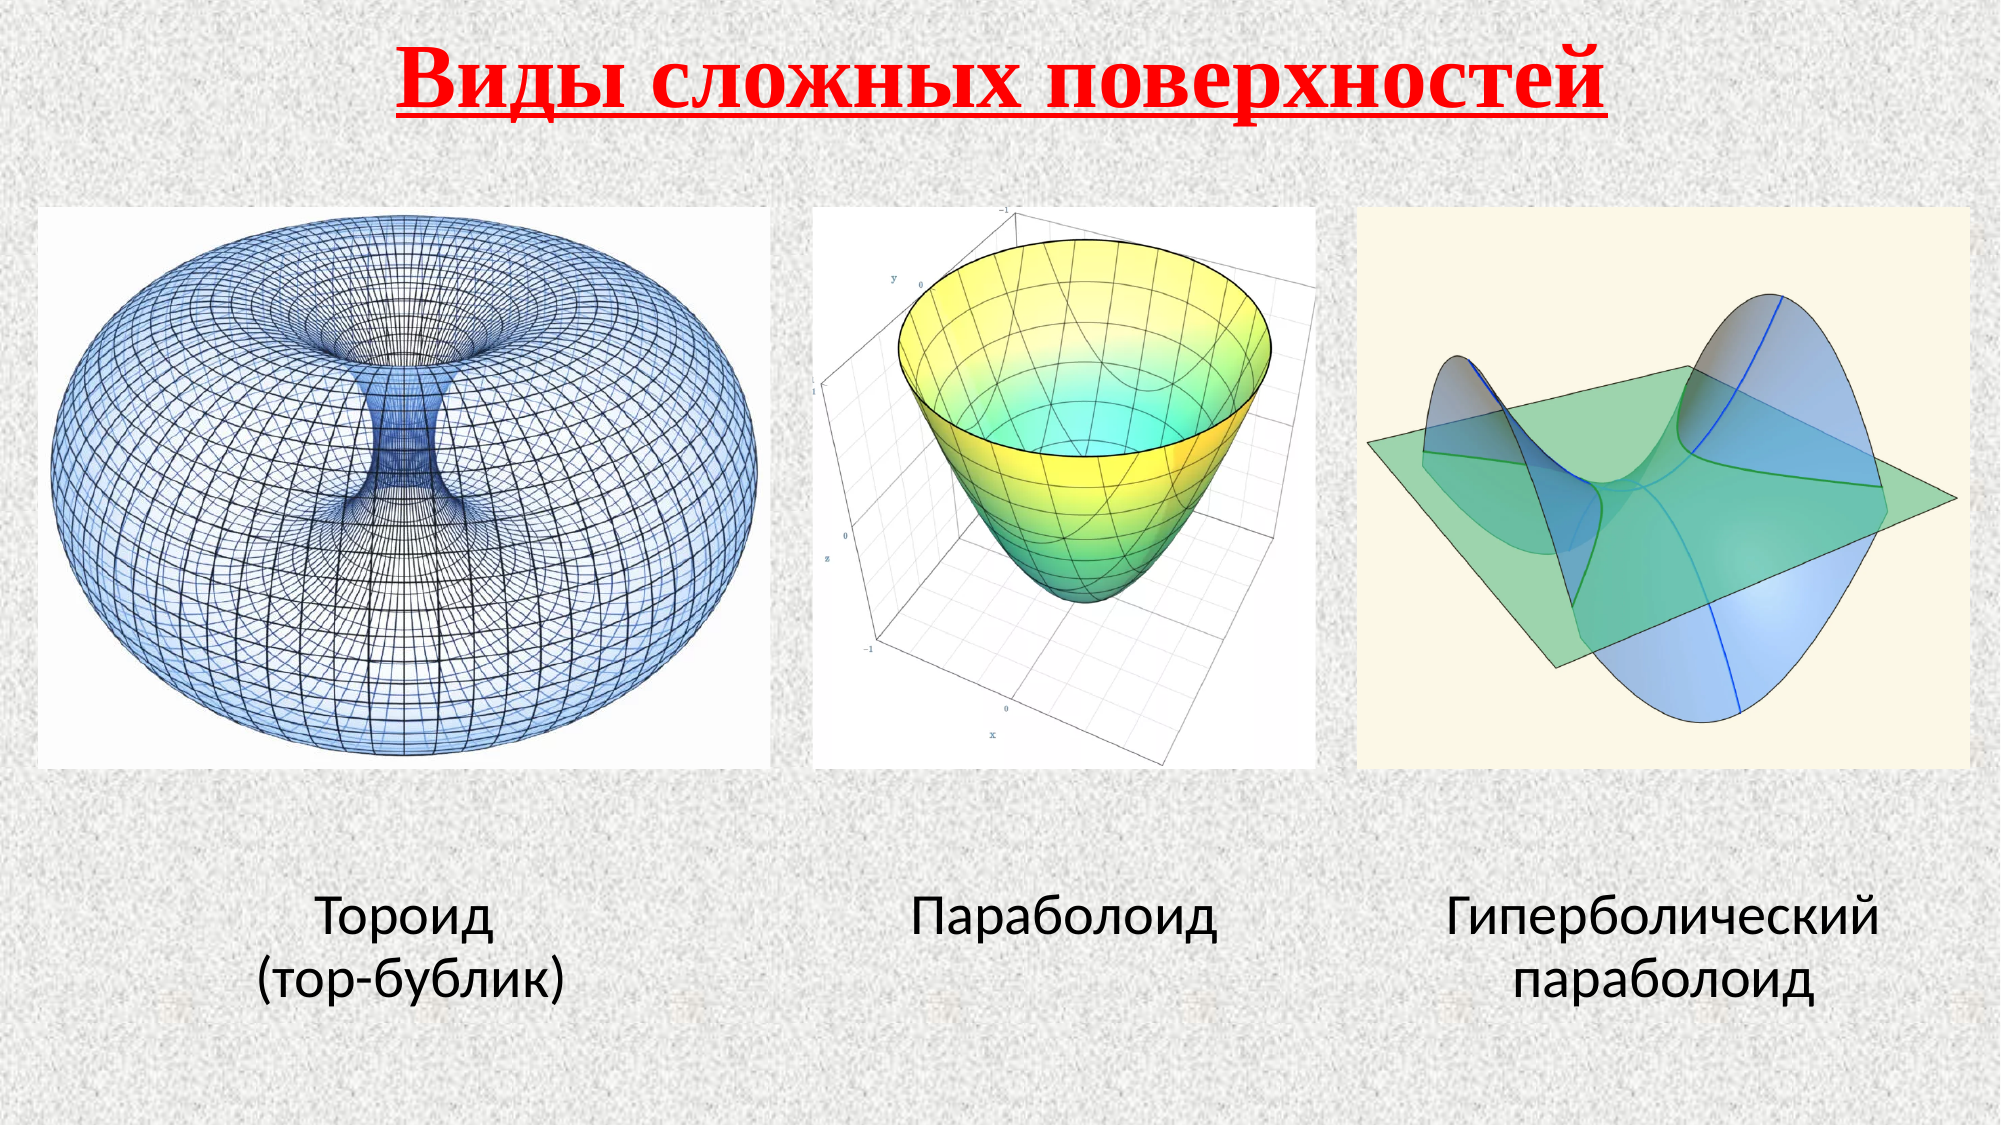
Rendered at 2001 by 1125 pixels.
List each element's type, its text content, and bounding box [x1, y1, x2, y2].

text_box Параболоид [877, 876, 1251, 962]
picture [0, 0, 2001, 1125]
text_box Гиперболический параболоид [1419, 876, 1908, 1021]
list Тороид (тор-бублик) [52, 876, 756, 1038]
title Виды сложных поверхностей [139, 13, 1865, 143]
